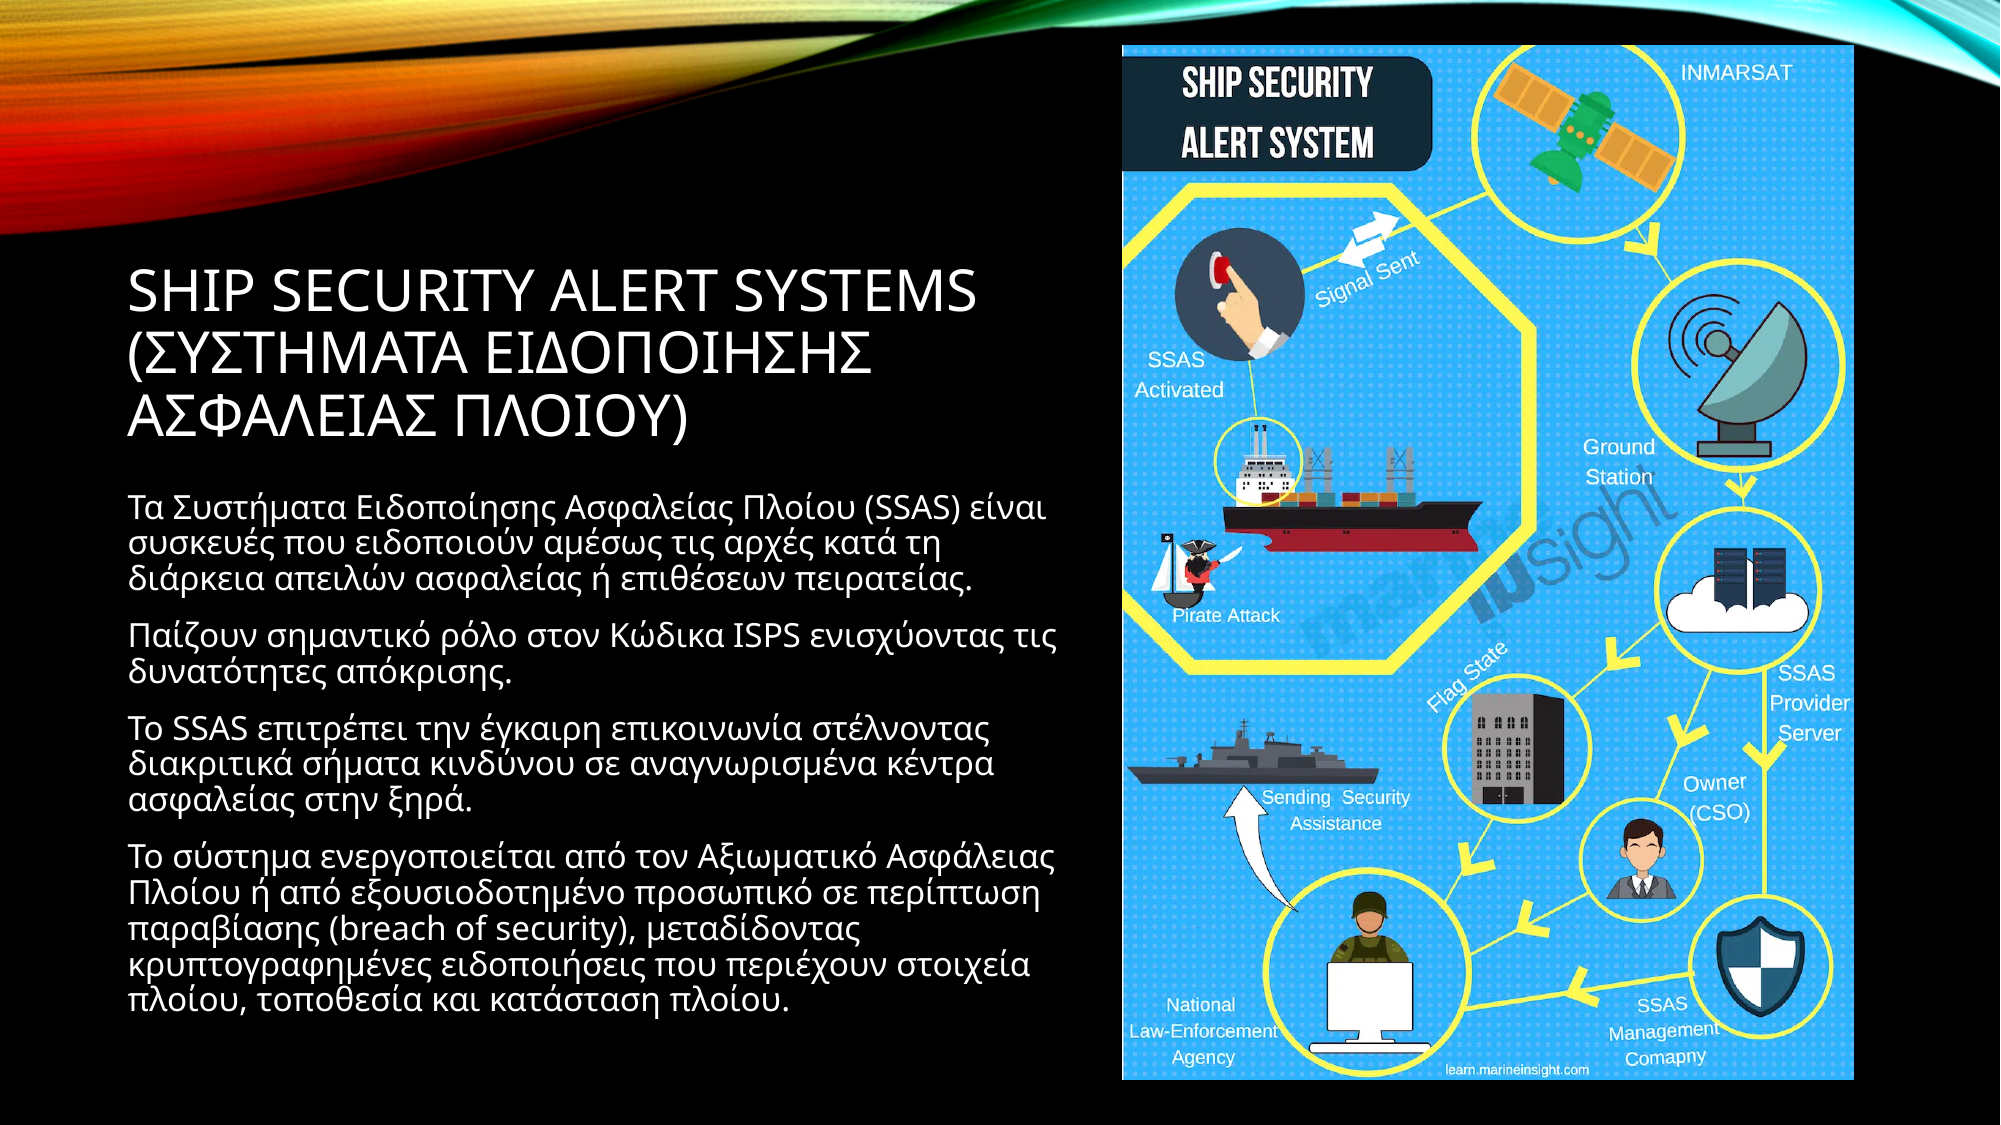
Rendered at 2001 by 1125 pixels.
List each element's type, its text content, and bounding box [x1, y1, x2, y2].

list Τα Συστήματα Ειδοποίησης Ασφαλείας Πλοίου (SSAS) είναι συσκευές που ειδοποιούν αμέσως τις αρχές κατά τη διάρκεια απειλών ασφαλείας ή επιθέσεων πειρατείας. Παίζουν σημαντικό ρόλο στον Κώδικα ISPS ενισχύοντας τις δυνατότητες απόκρισης. Το SSAS επιτρέπει την έγκαιρη επικοινωνία στέλνοντας διακριτικά σήματα κινδύνου σε αναγνωρισμένα κέντρα ασφαλείας στην ξηρά. Το σύστημα ενεργοποιείται από τον Αξιωματικό Ασφάλειας Πλοίου ή από εξουσιοδοτημένο προσωπικό σε περίπτωση παραβίασης (breach of security), μεταδίδοντας κρυπτογραφημένες ειδοποιήσεις που περιέχουν στοιχεία πλοίου, τοποθεσία και κατάσταση πλοίου. [112, 422, 1076, 1109]
picture [0, 0, 2000, 237]
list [1122, 45, 1855, 1080]
title Ship security ALERT SYSTEMS (ΣυστΗματα ΕιδοποΙησης ΑσφαλεΙας ΠλοΙου) [112, 219, 1000, 422]
